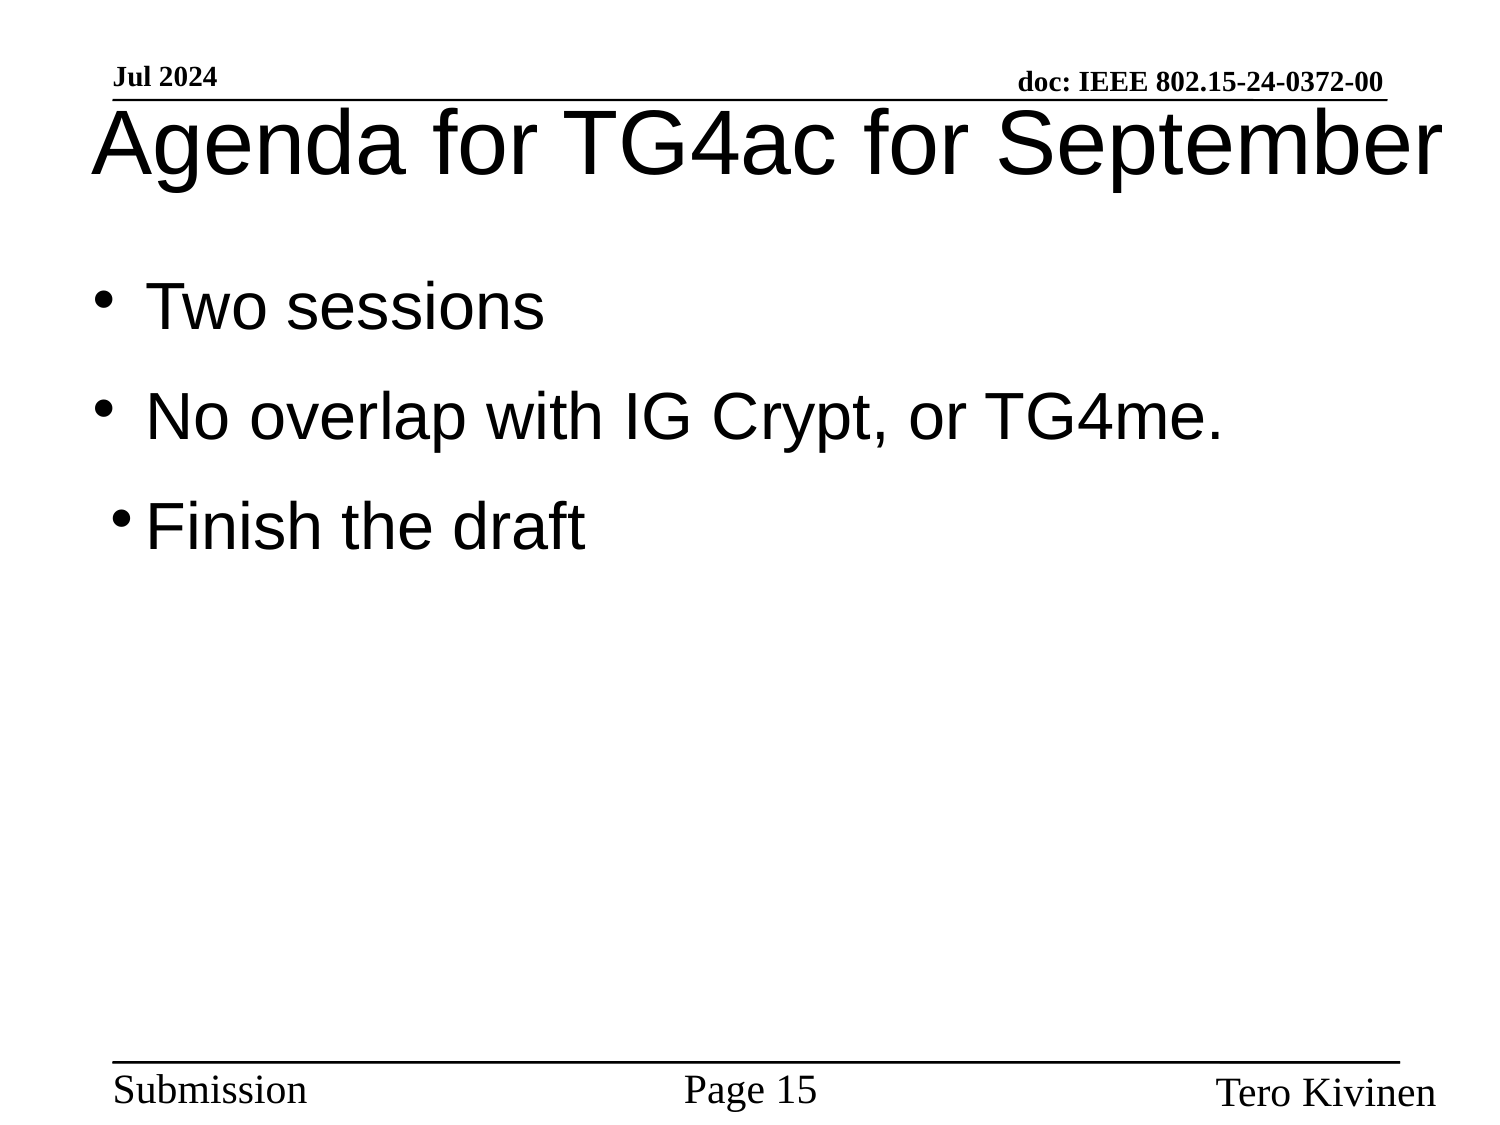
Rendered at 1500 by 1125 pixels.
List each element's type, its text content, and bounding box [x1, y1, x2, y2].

text_box Agenda for TG4ac for September [74, 44, 1462, 232]
text_box Two sessions No overlap with IG Crypt, or TG4me. Finish the draft [75, 263, 1424, 915]
